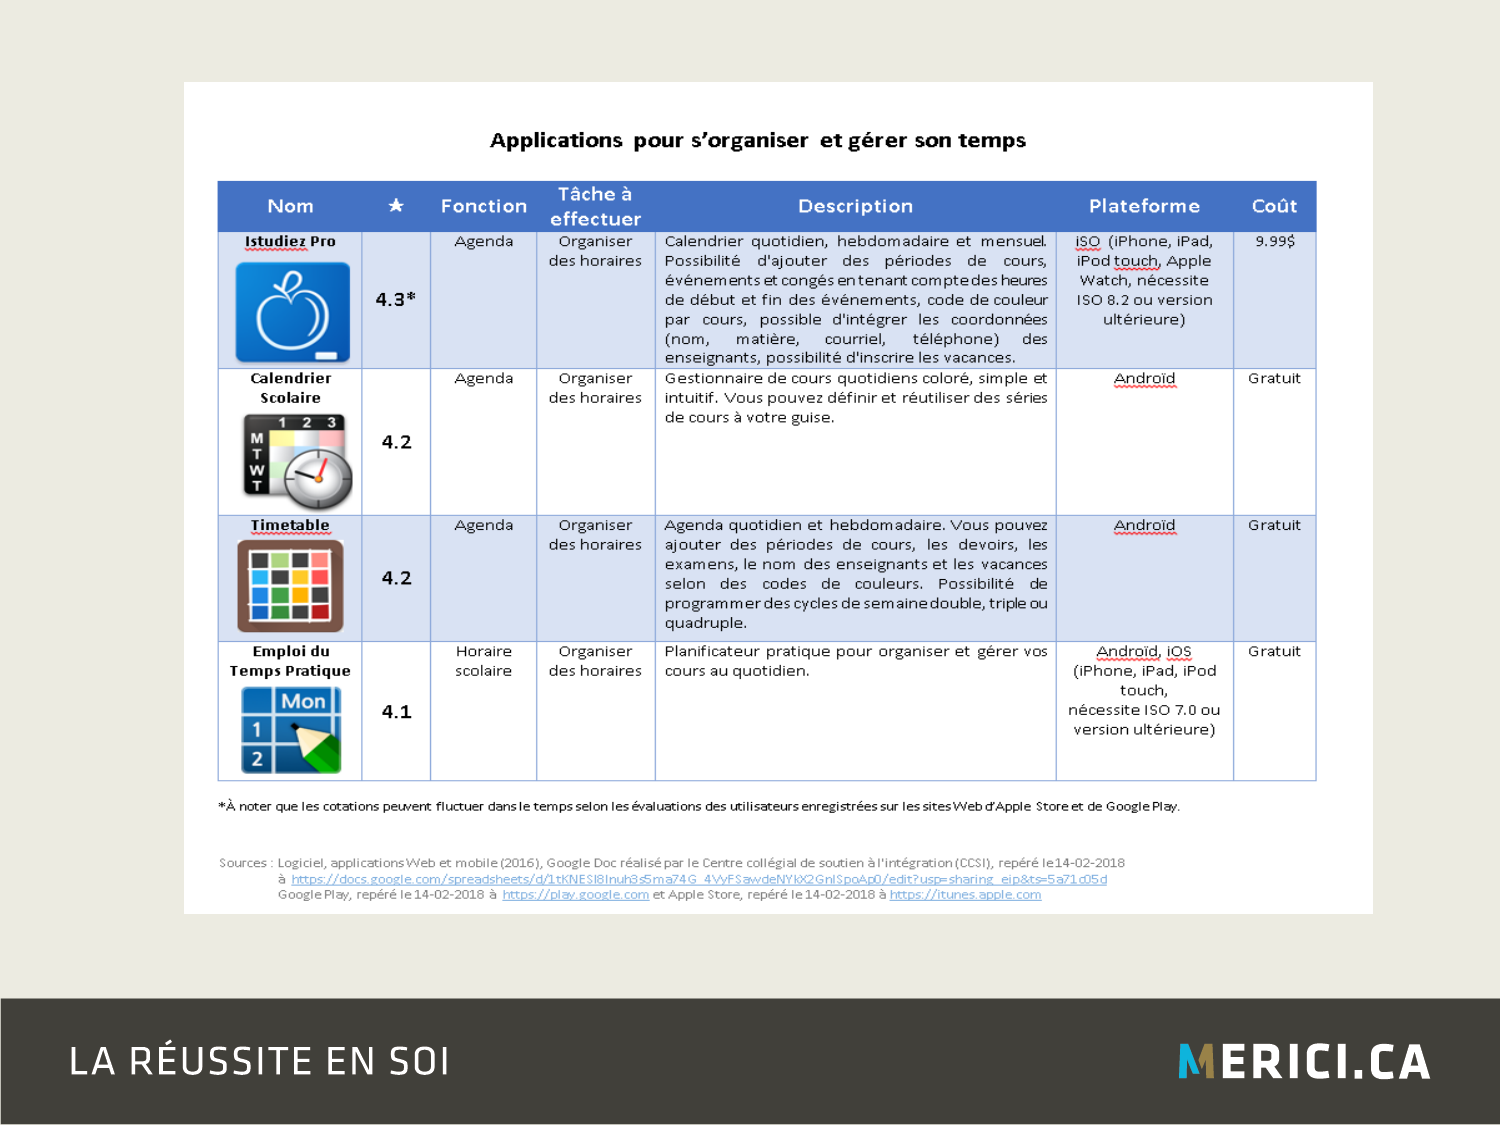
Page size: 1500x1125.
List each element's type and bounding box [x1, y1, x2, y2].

picture [184, 82, 1373, 914]
picture [0, 998, 1500, 1125]
